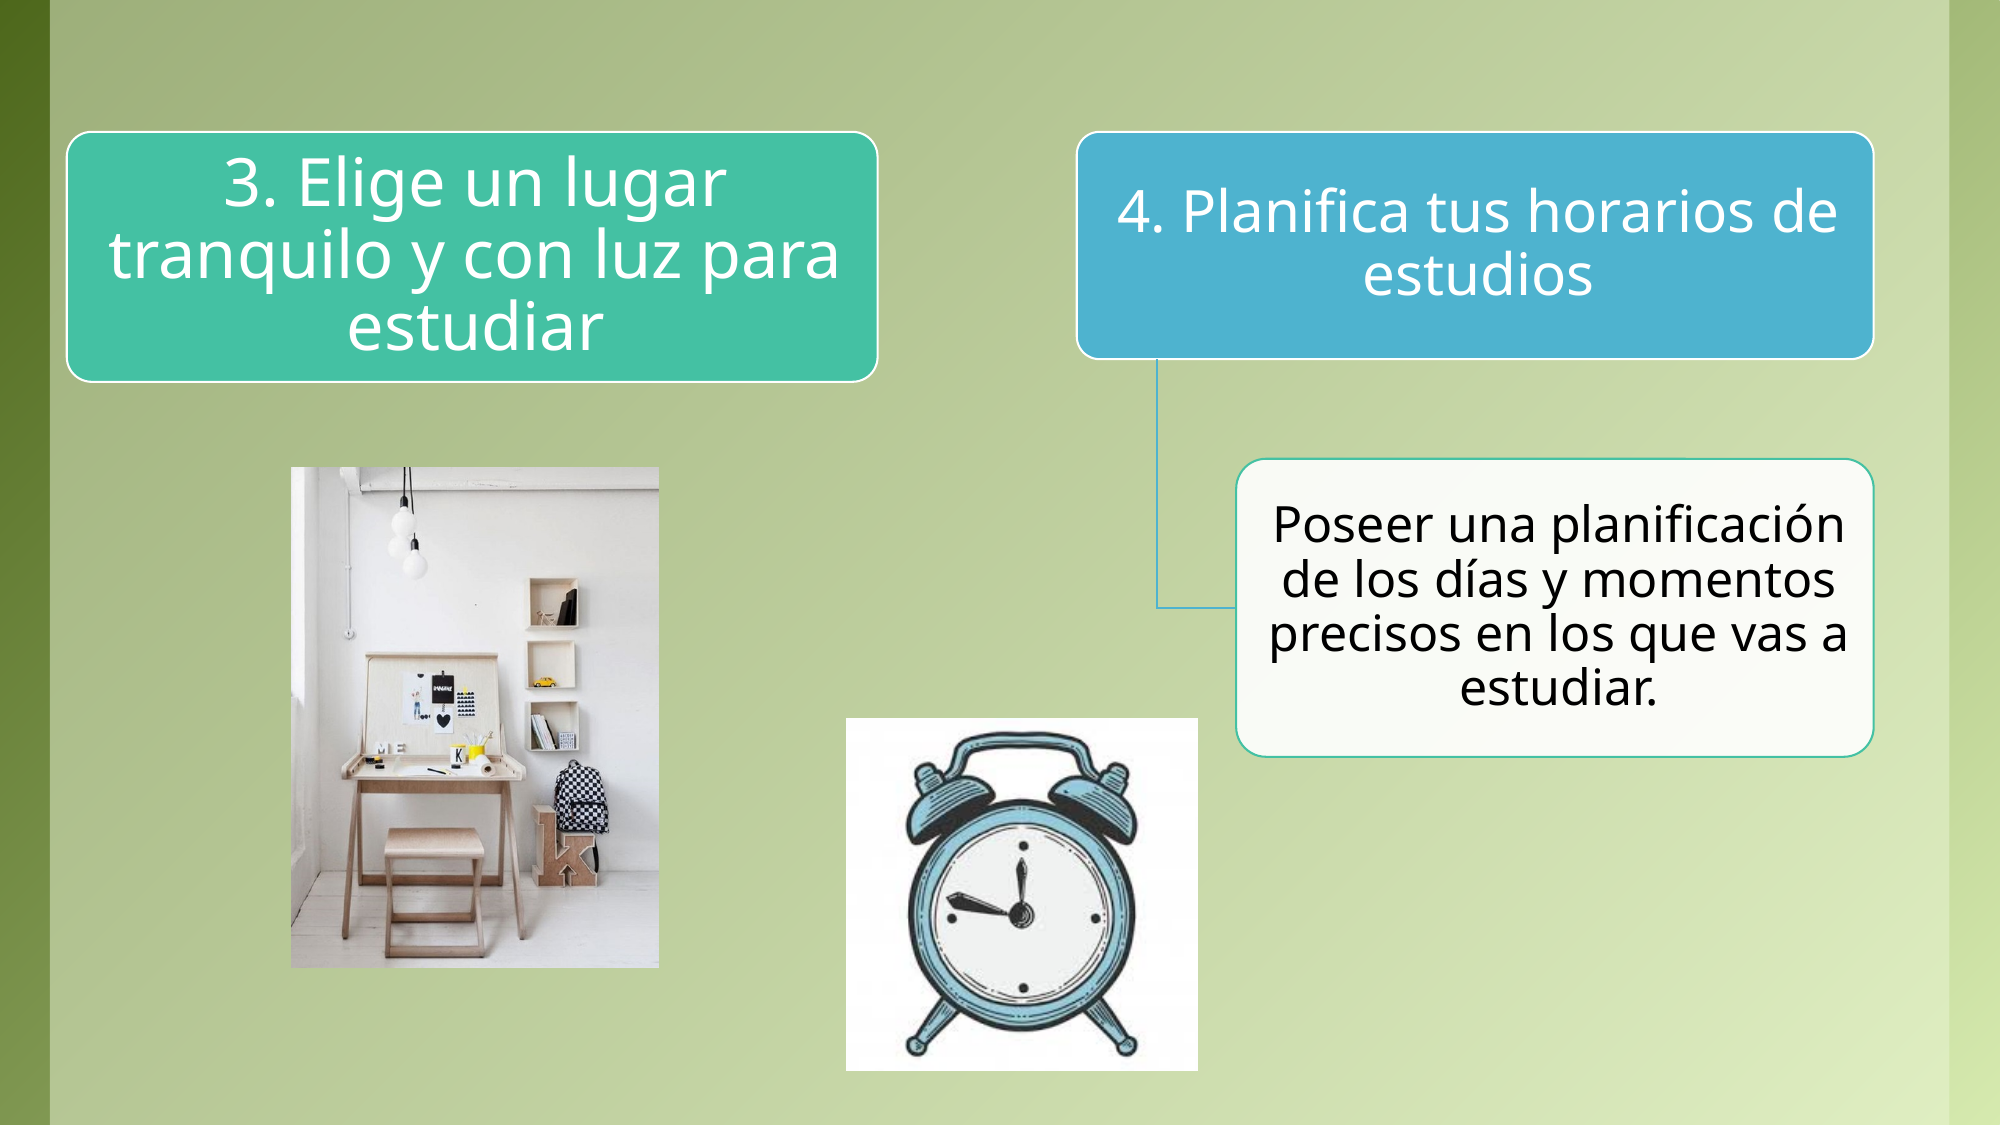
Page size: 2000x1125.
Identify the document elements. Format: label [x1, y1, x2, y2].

list [66, 7, 1874, 882]
picture [846, 718, 1198, 1071]
picture [290, 467, 659, 968]
